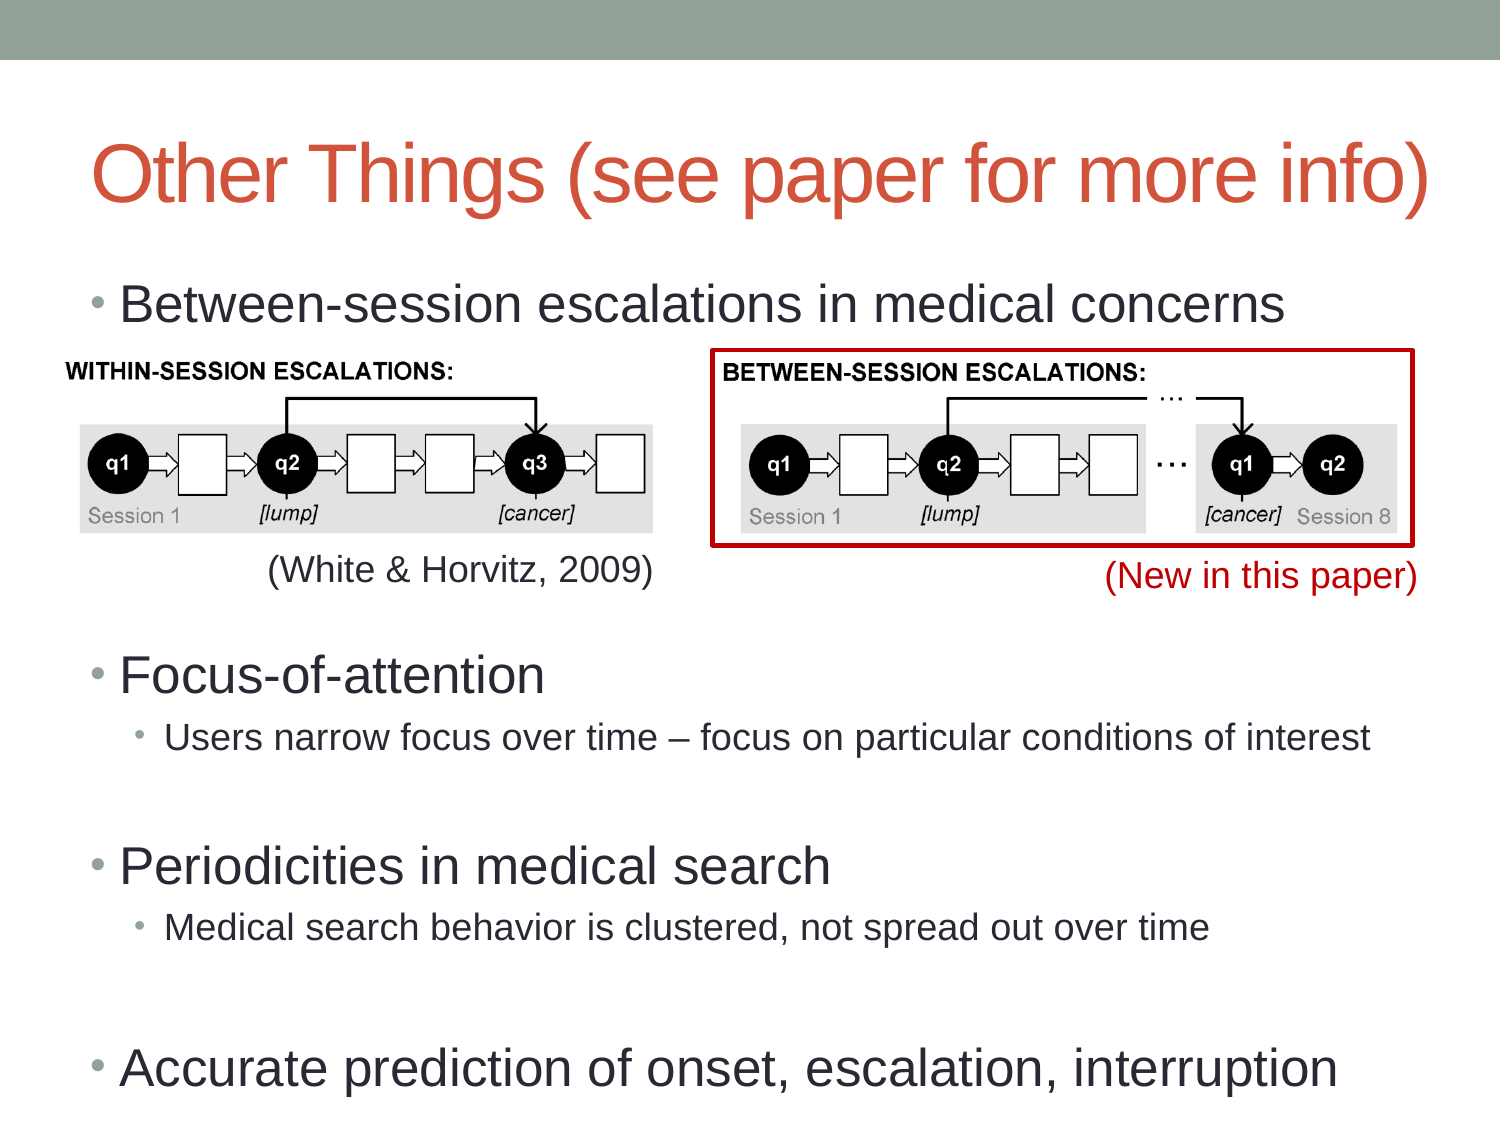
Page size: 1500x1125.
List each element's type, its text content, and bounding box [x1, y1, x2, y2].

picture [62, 359, 1401, 538]
text_box (New in this paper) [1089, 543, 1434, 604]
list Between-session escalations in medical concerns Focus-of-attention Users narrow focus over time – focus on particular conditions of interest Periodicities in medical search Medical search behavior is clustered, not spread out over time Accurate prediction of onset, escalation, interruption [75, 262, 1500, 1113]
text_box (White & Horvitz, 2009) [252, 548, 670, 598]
title Other Things (see paper for more info) [75, 87, 1500, 250]
text_box [710, 348, 1415, 543]
